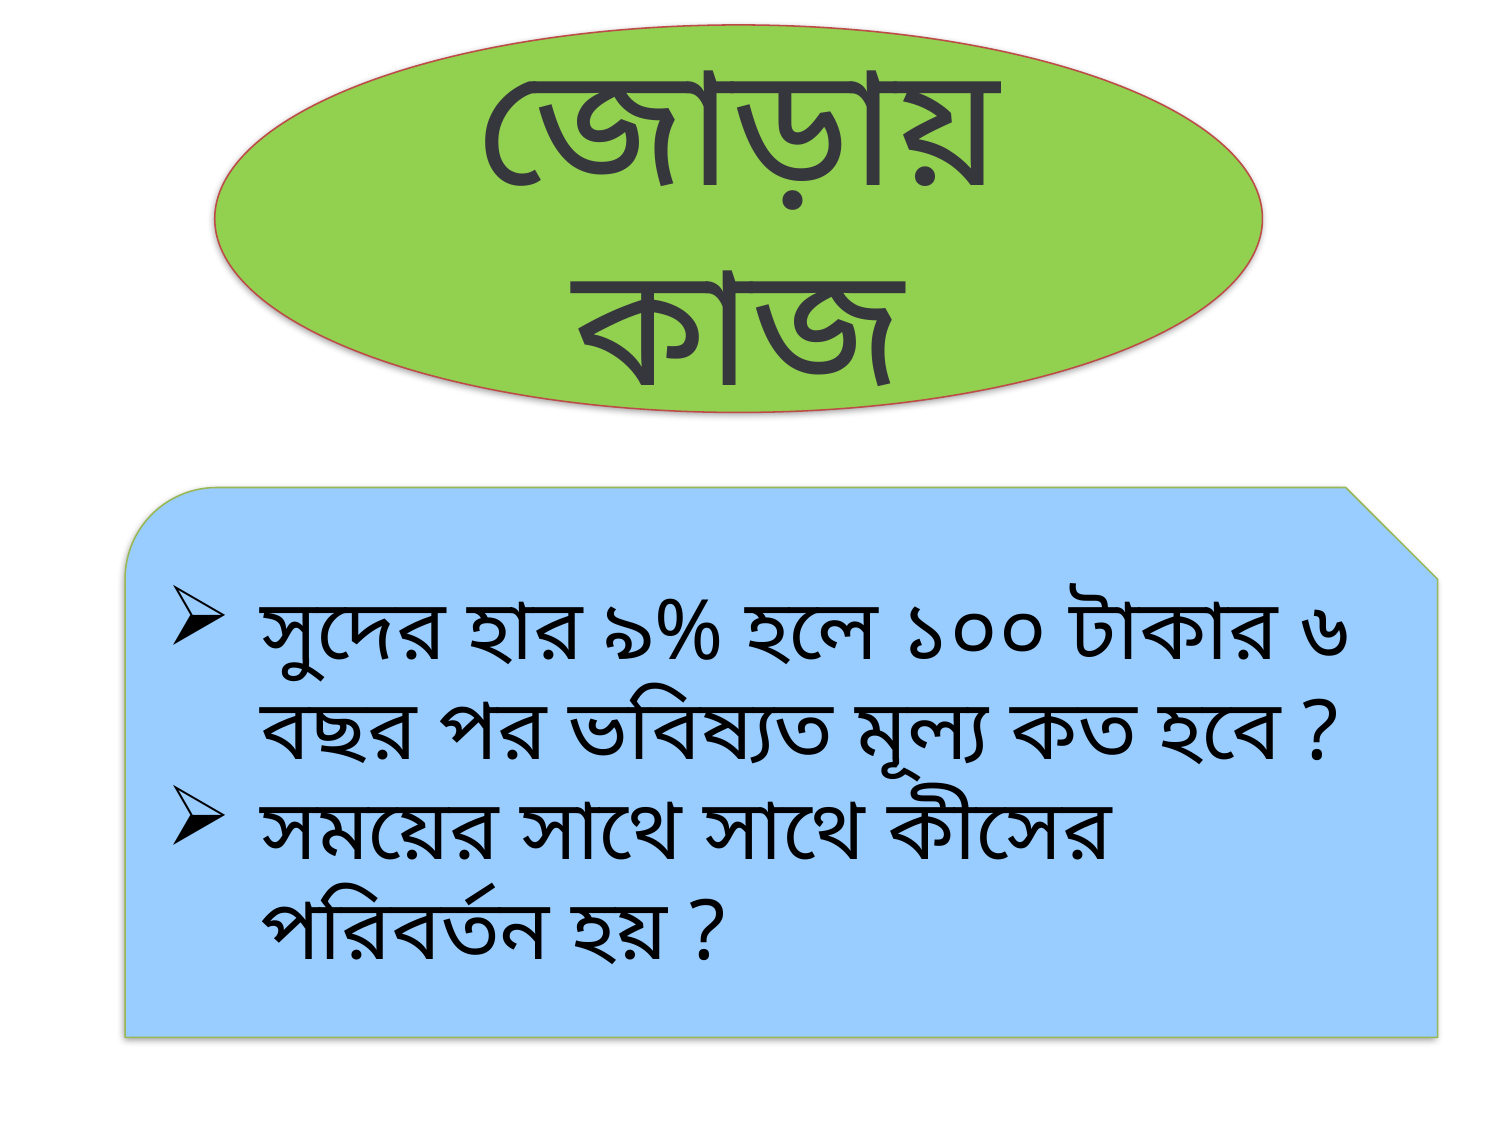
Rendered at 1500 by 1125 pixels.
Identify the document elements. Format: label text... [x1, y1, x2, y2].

text_box জোড়ায় কাজ [213, 24, 1264, 414]
text_box সুদের হার ৯% হলে ১০০ টাকার ৬ বছর পর ভবিষ্যত মূল্য কত হবে ? সময়ের সাথে সাথে কীসের পরিবর্তন হয় ? [124, 486, 1439, 1039]
